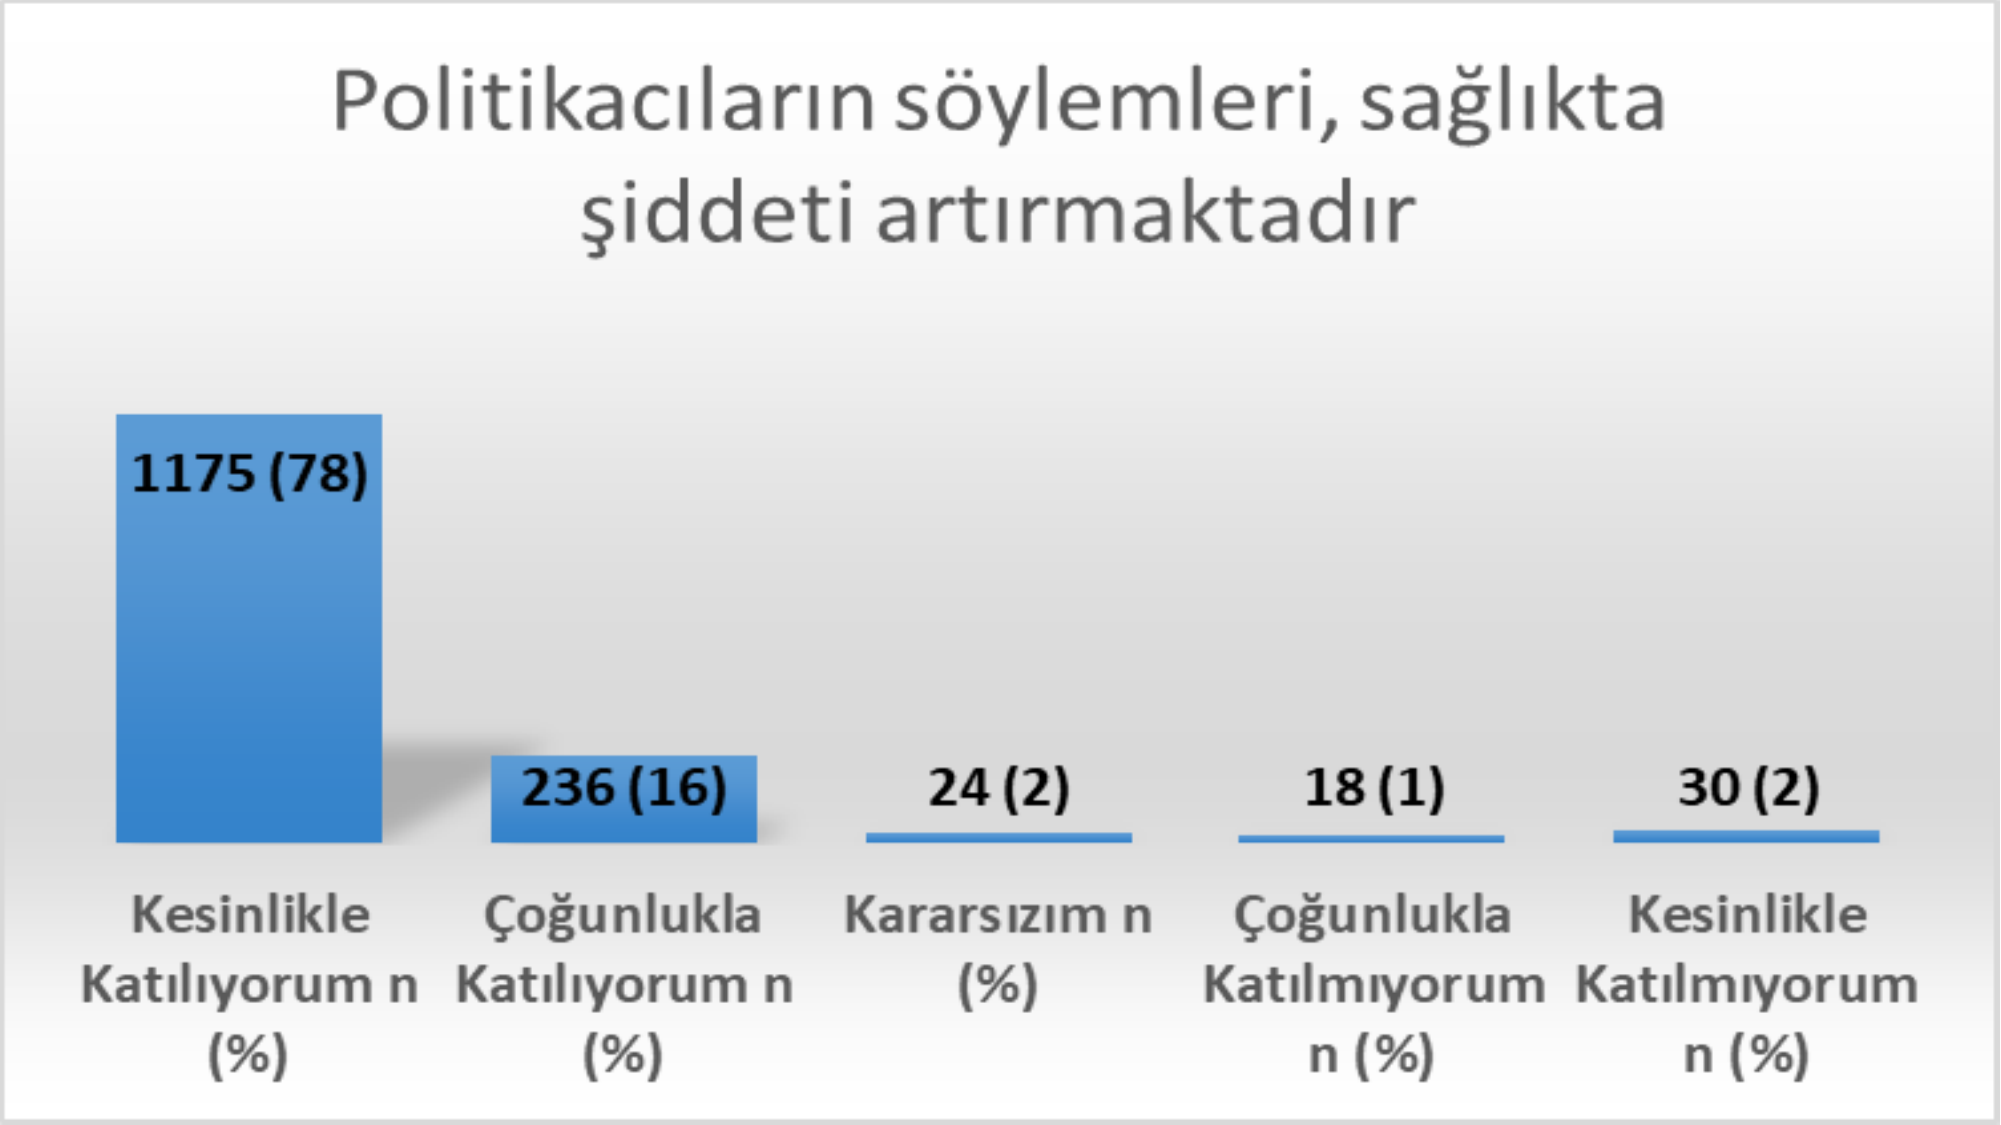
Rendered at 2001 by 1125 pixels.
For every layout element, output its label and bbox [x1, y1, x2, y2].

list [0, 0, 2000, 1125]
